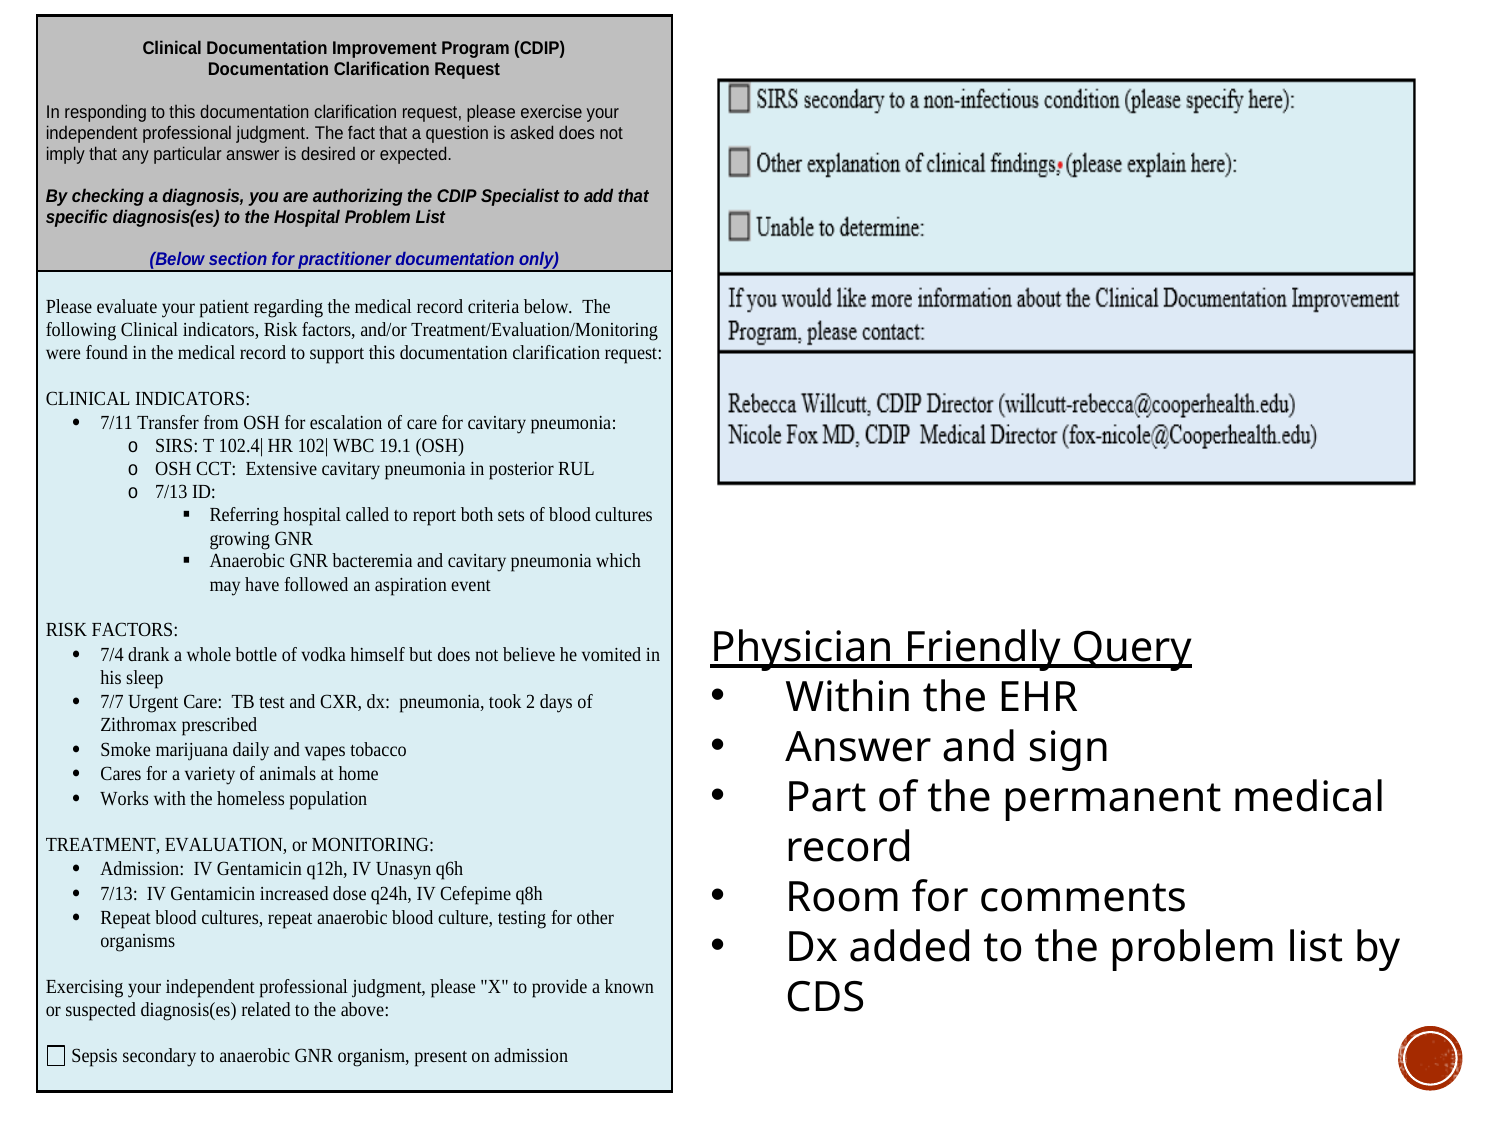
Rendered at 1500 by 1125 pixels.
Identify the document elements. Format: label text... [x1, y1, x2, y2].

text_box Physician Friendly Query Within the EHR Answer and sign Part of the permanent medical record Room for comments Dx added to the problem list by CDS [695, 612, 1482, 1028]
picture [25, 14, 679, 1095]
picture [695, 65, 1432, 494]
